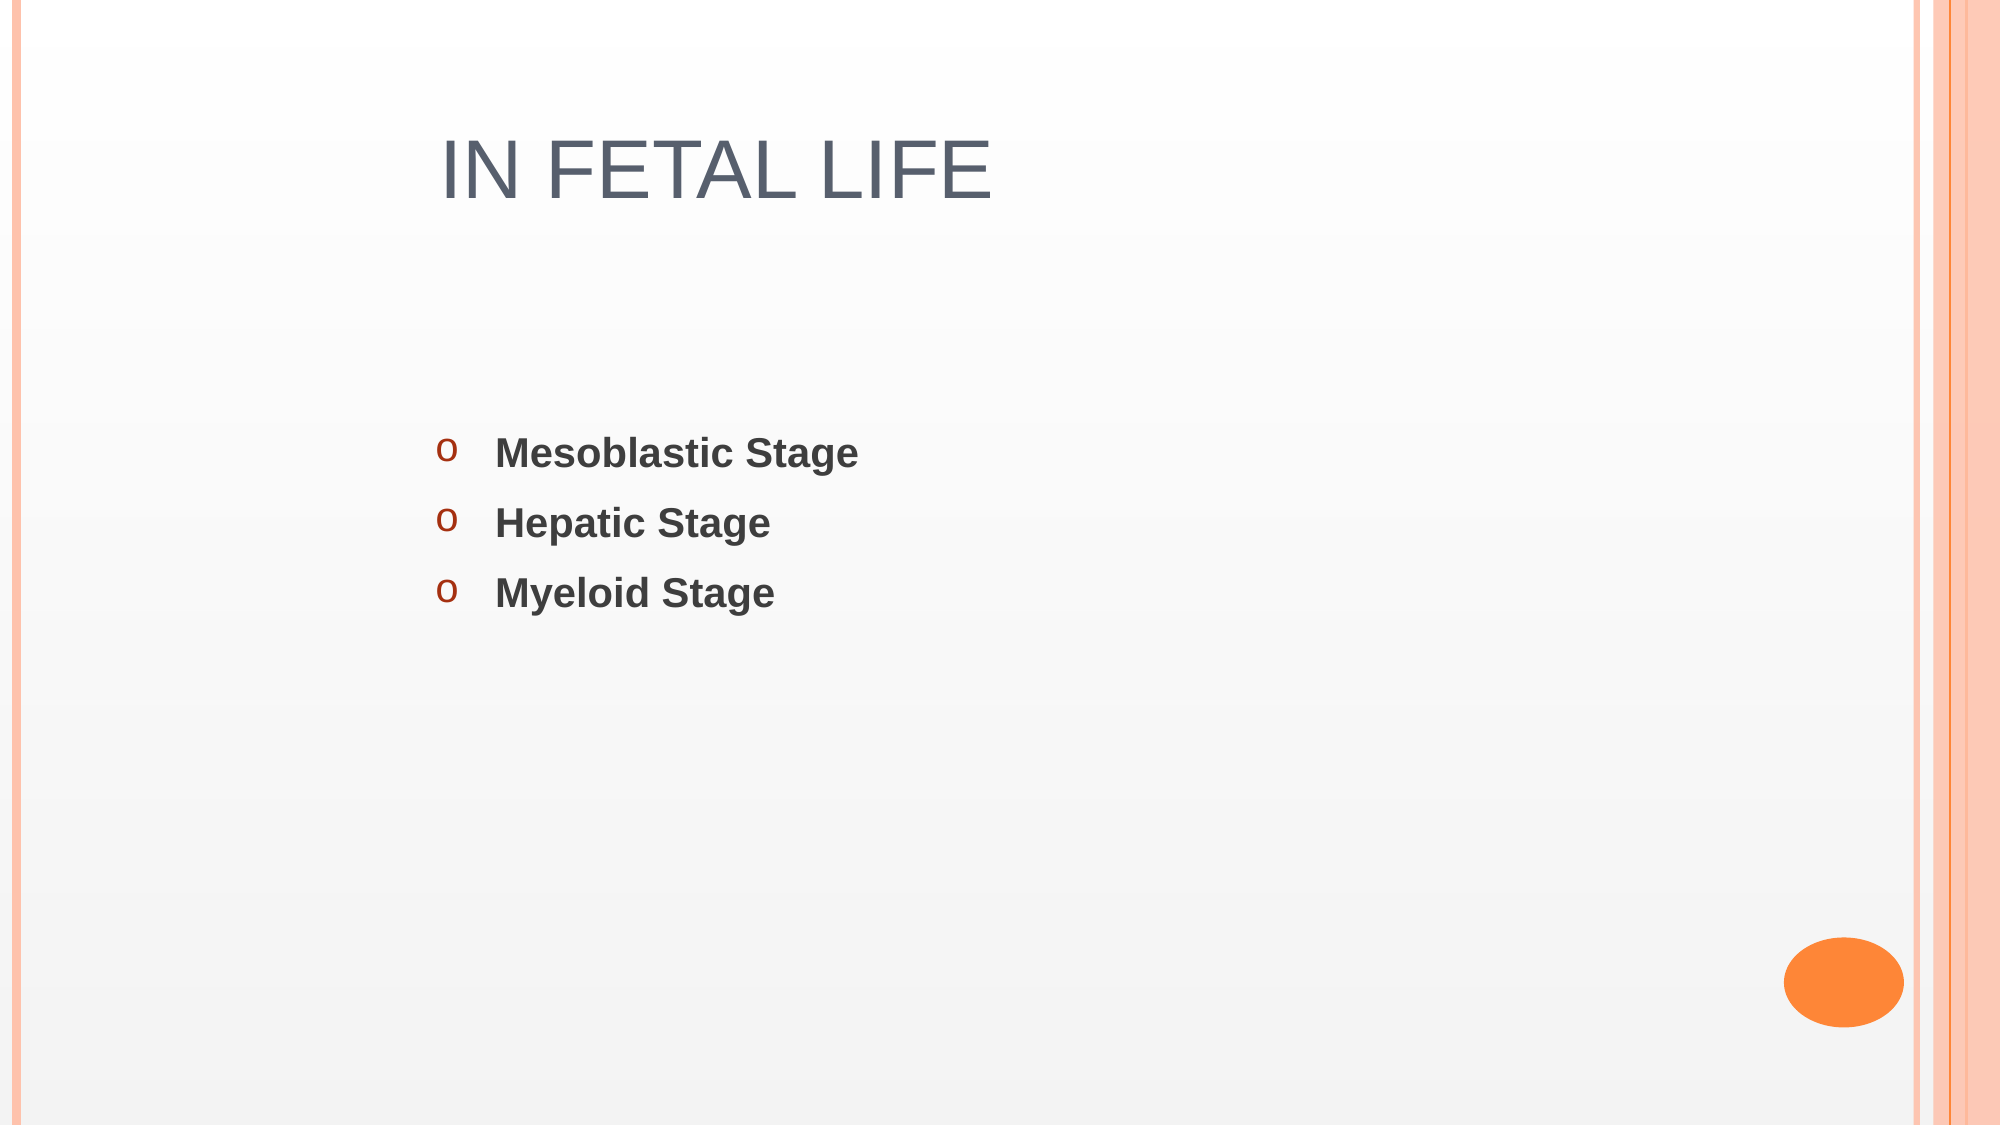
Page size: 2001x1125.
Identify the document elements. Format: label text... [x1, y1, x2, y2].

title In fetal life [437, 25, 1162, 216]
text_box Mesoblastic Stage Hepatic Stage Myeloid Stage [432, 402, 861, 616]
